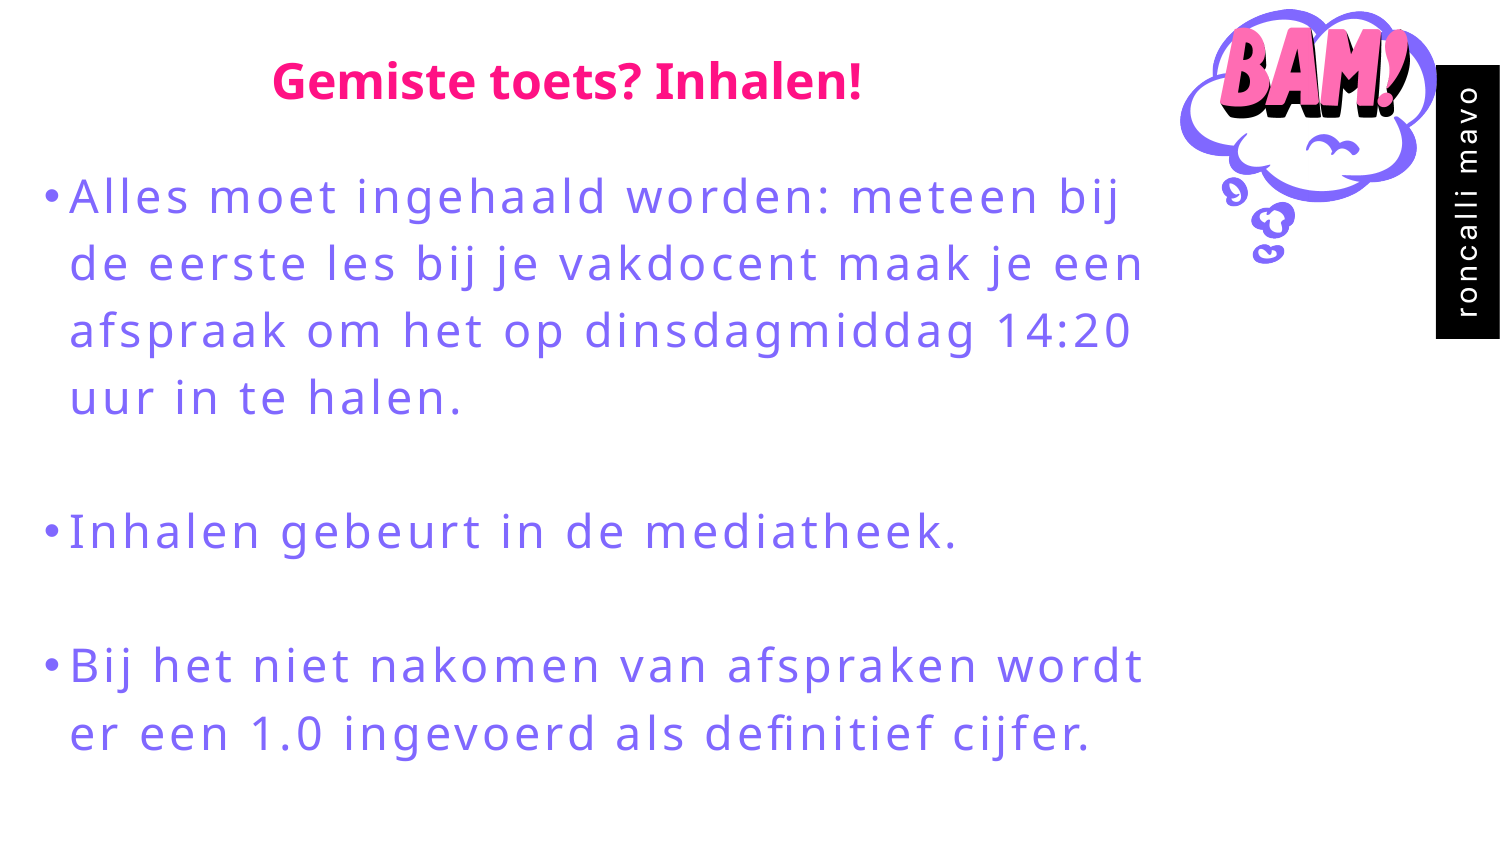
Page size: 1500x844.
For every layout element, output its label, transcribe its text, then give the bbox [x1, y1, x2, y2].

list Alles moet ingehaald worden: meteen bij de eerste les bij je vakdocent maak je een afspraak om het op dinsdagmiddag 14:20 uur in te halen. Inhalen gebeurt in de mediatheek. Bij het niet nakomen van afspraken wordt er een 1.0 ingevoerd als definitief cijfer. [43, 155, 1180, 844]
text_box Gemiste toets? Inhalen! [256, 42, 878, 117]
picture [1180, 9, 1500, 339]
